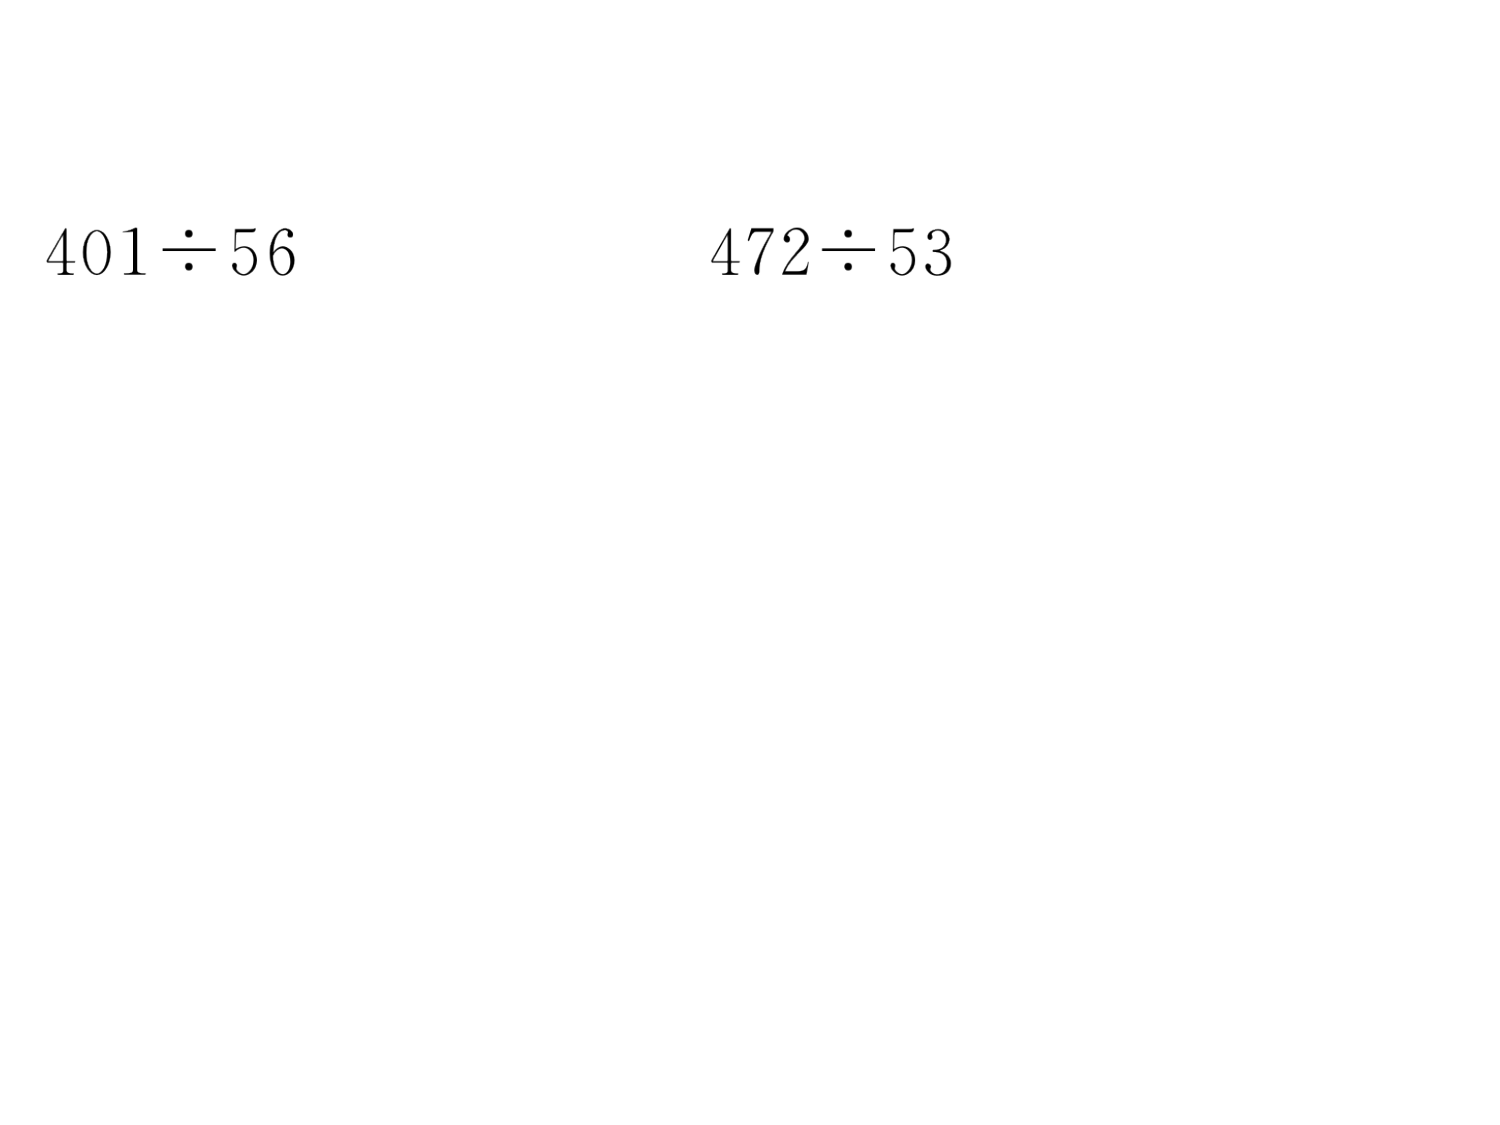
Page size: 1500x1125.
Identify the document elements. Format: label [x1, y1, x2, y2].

picture [41, 184, 1459, 890]
